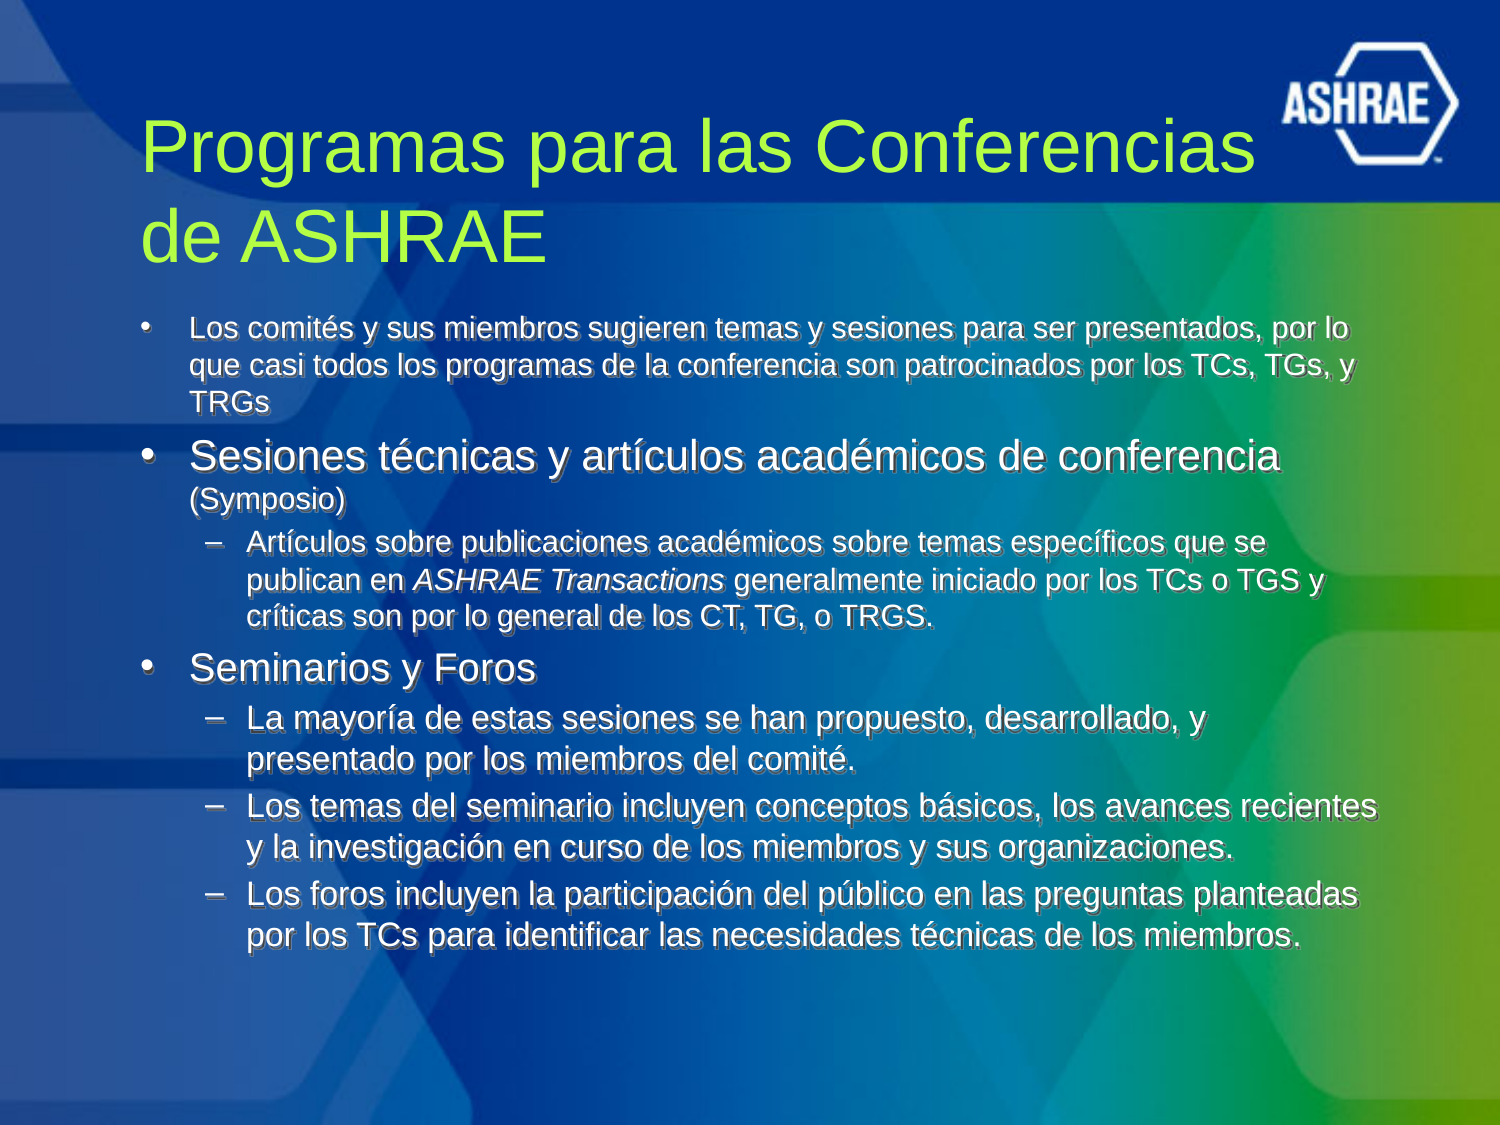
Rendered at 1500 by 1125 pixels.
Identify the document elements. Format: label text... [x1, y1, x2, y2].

picture [0, 0, 1500, 1125]
title Programas para las Conferencias de ASHRAE [124, 112, 1288, 263]
list Los comités y sus miembros sugieren temas y sesiones para ser presentados, por lo que casi todos los programas de la conferencia son patrocinados por los TCs, TGs, y TRGs Sesiones técnicas y artículos académicos de conferencia (Symposio) Artículos sobre publicaciones académicos sobre temas específicos que se publican en ASHRAE Transactions generalmente iniciado por los TCs o TGS y críticas son por lo general de los CT, TG, o TRGS. Seminarios y Foros La mayoría de estas sesiones se han propuesto, desarrollado, y presentado por los miembros del comité. Los temas del seminario incluyen conceptos básicos, los avances recientes y la investigación en curso de los miembros y sus organizaciones. Los foros incluyen la participación del público en las preguntas planteadas por los TCs para identificar las necesidades técnicas de los miembros. [125, 299, 1400, 1025]
